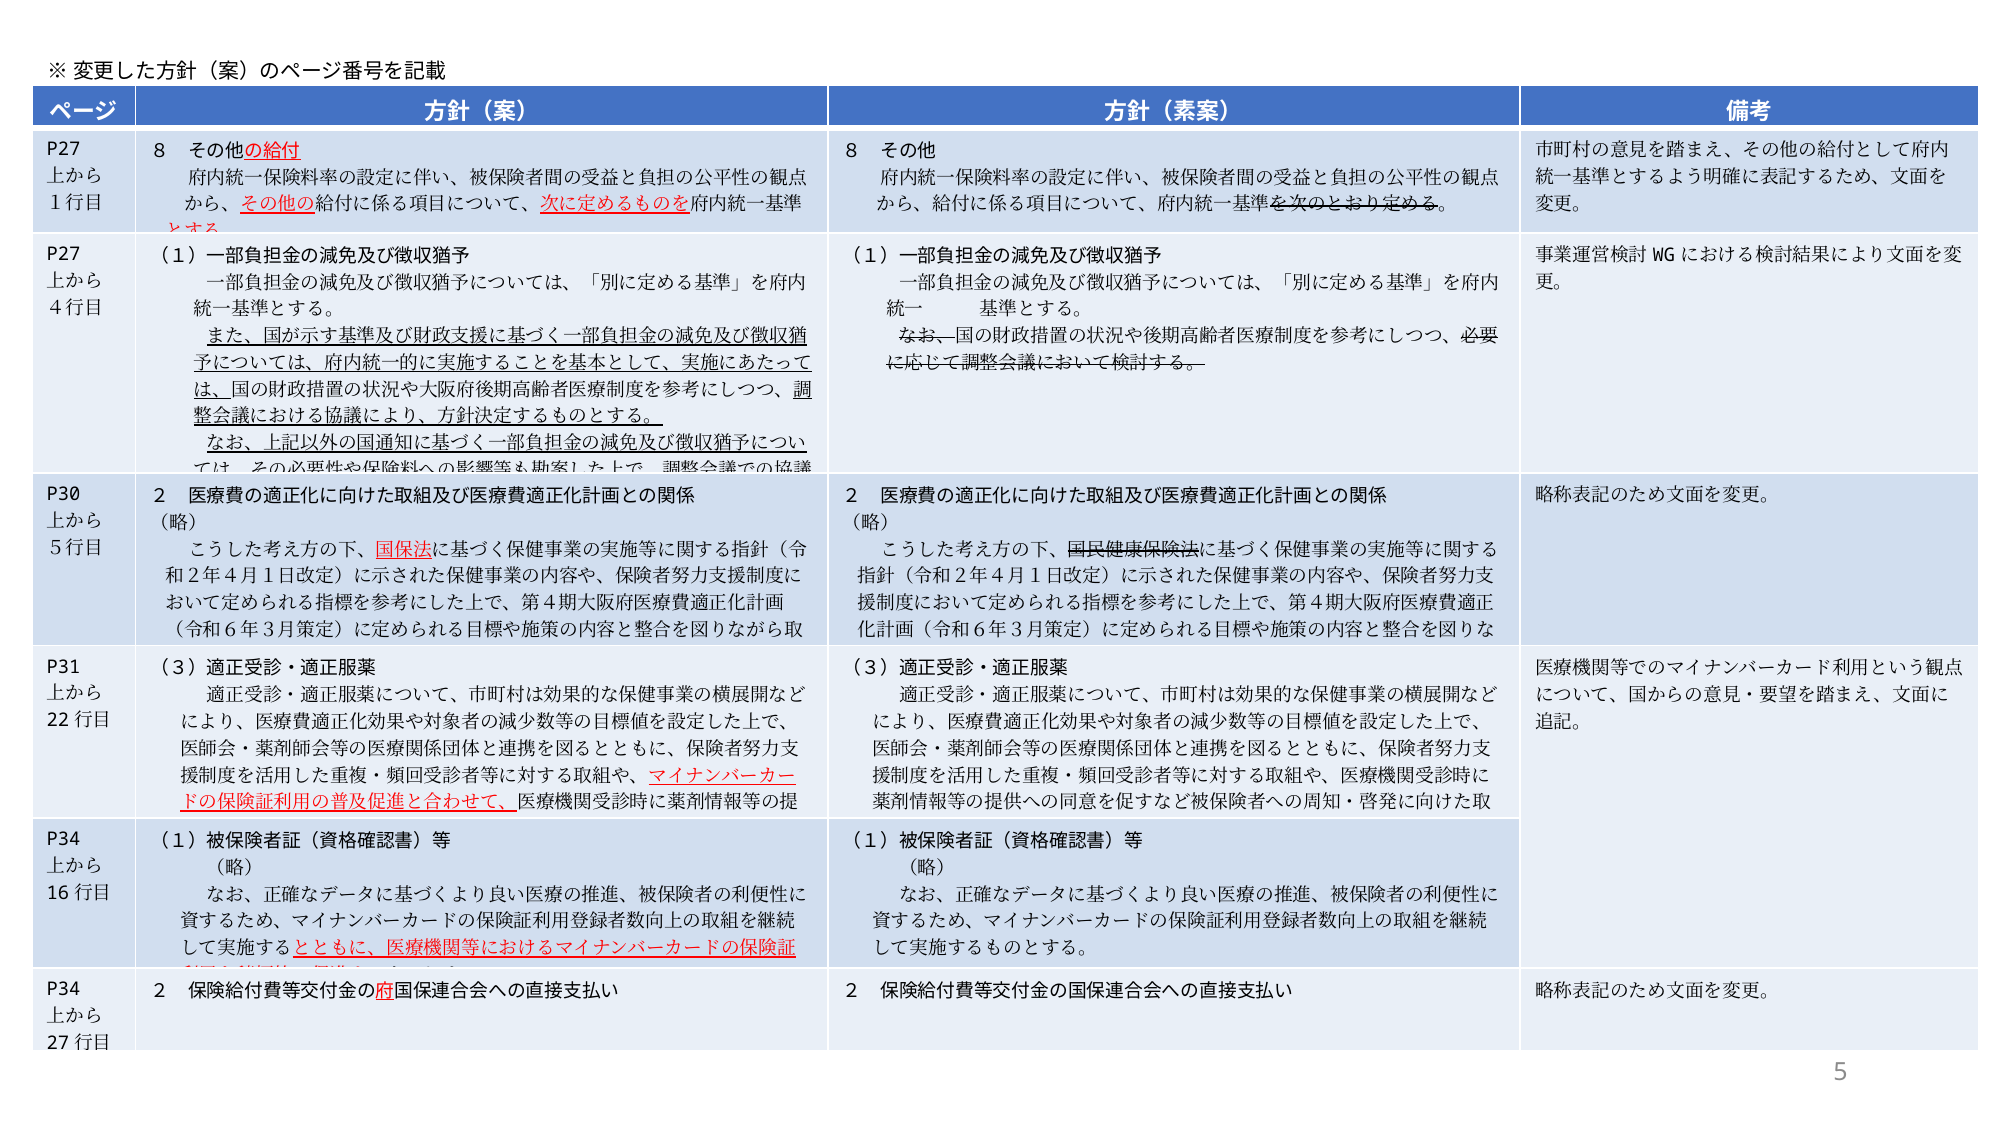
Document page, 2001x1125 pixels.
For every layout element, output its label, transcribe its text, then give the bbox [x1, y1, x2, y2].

table_cell P27 上から４行目 [33, 234, 135, 472]
table_cell 市町村の意見を踏まえ、その他の給付として府内統一基準とするよう明確に表記するため、文面を変更。 [1521, 131, 1978, 232]
table_cell （１）被保険者証（資格確認書）等 （略） なお、正確なデータに基づくより良い医療の推進、被保険者の利便性に資するため、マイナンバーカードの保険証利用登録者数向上の取組を継続して実施するとともに、医療機関等におけるマイナンバーカードの保険証利用を積極的に促進するものとする。 [136, 819, 827, 967]
table_cell ２ 保険給付費等交付金の府国保連合会への直接支払い [136, 969, 827, 1050]
table_header ページ [33, 90, 135, 125]
table_cell （１）被保険者証（資格確認書）等 （略） なお、正確なデータに基づくより良い医療の推進、被保険者の利便性に資するため、マイナンバーカードの保険証利用登録者数向上の取組を継続して実施するものとする。 [829, 819, 1519, 967]
table_cell P27 上から１行目 [33, 131, 135, 232]
table_cell 事業運営検討WGにおける検討結果により文面を変更。 [1521, 234, 1978, 472]
table_cell P30 上から５行目 [33, 474, 135, 645]
table_cell P34 上から16行目 [33, 819, 135, 967]
table_cell P31 上から22行目 [33, 646, 135, 817]
table_header 方針（案） [136, 86, 827, 125]
table_cell 医療機関等でのマイナンバーカード利用という観点について、国からの意見・要望を踏まえ、文面に追記。 [1521, 646, 1978, 967]
table_cell 略称表記のため文面を変更。 [1521, 474, 1978, 645]
table_cell （３）適正受診・適正服薬 適正受診・適正服薬について、市町村は効果的な保健事業の横展開などにより、医療費適正化効果や対象者の減少数等の目標値を設定した上で、医師会・薬剤師会等の医療関係団体と連携を図るとともに、保険者努力支援制度を活用した重複・頻回受診者等に対する取組や、医療機関受診時に薬剤情報等の提供への同意を促すなど被保険者への周知・啓発に向けた取組を推進する。 [829, 646, 1519, 817]
table_header 方針（素案） [829, 86, 1519, 125]
table_cell ２ 保険給付費等交付金の国保連合会への直接支払い [829, 969, 1519, 1050]
table_cell ２ 医療費の適正化に向けた取組及び医療費適正化計画との関係 （略） こうした考え方の下、国民健康保険法に基づく保健事業の実施等に関する指針（令和２年４月１日改定）に示された保健事業の内容や、保険者努力支援制度において定められる指標を参考にした上で、第４期大阪府医療費適正化計画（令和６年３月策定）に定められる目標や施策の内容と整合を図りながら取組を進める。 [829, 474, 1519, 645]
slide_number 5 [1412, 1042, 1863, 1103]
table_cell P34 上から27行目 [33, 969, 135, 1050]
table_cell ２ 医療費の適正化に向けた取組及び医療費適正化計画との関係 （略） こうした考え方の下、国保法に基づく保健事業の実施等に関する指針（令和２年４月１日改定）に示された保健事業の内容や、保険者努力支援制度において定められる指標を参考にした上で、第４期大阪府医療費適正化計画（令和６年３月策定）に定められる目標や施策の内容と整合を図りながら取組を進める。 [136, 474, 827, 645]
table_cell 略称表記のため文面を変更。 [1521, 969, 1978, 1050]
table_header 備考 [1521, 86, 1978, 125]
table_cell （１）一部負担金の減免及び徴収猶予 一部負担金の減免及び徴収猶予については、「別に定める基準」を府内統一基準とする。 また、国が示す基準及び財政支援に基づく一部負担金の減免及び徴収猶予については、府内統一的に実施することを基本として、実施にあたっては、国の財政措置の状況や大阪府後期高齢者医療制度を参考にしつつ、調整会議における協議により、方針決定するものとする。 なお、上記以外の国通知に基づく一部負担金の減免及び徴収猶予については、その必要性や保険料への影響等も勘案した上で、調整会議での協議により、統一的な対応方針を決定することとする。 [136, 234, 827, 472]
table_cell （１）一部負担金の減免及び徴収猶予 一部負担金の減免及び徴収猶予については、「別に定める基準」を府内統一 基準とする。 なお、国の財政措置の状況や後期高齢者医療制度を参考にしつつ、必要に応じて調整会議において検討する。 [829, 234, 1519, 472]
table_cell ８ その他 府内統一保険料率の設定に伴い、被保険者間の受益と負担の公平性の観点 から、給付に係る項目について、府内統一基準を次のとおり定める。 [829, 131, 1519, 232]
table_cell （３）適正受診・適正服薬 適正受診・適正服薬について、市町村は効果的な保健事業の横展開などにより、医療費適正化効果や対象者の減少数等の目標値を設定した上で、医師会・薬剤師会等の医療関係団体と連携を図るとともに、保険者努力支援制度を活用した重複・頻回受診者等に対する取組や、マイナンバーカードの保険証利用の普及促進と合わせて、医療機関受診時に薬剤情報等の提供への同意を促すなど被保険者への周知・啓発に向けた取組を推進する。 [136, 646, 827, 817]
table_cell ８ その他の給付 府内統一保険料率の設定に伴い、被保険者間の受益と負担の公平性の観点 から、その他の給付に係る項目について、次に定めるものを府内統一基準とする。 [136, 131, 827, 232]
text_box ※変更した方針（案）のページ番号を記載 [32, 50, 509, 90]
